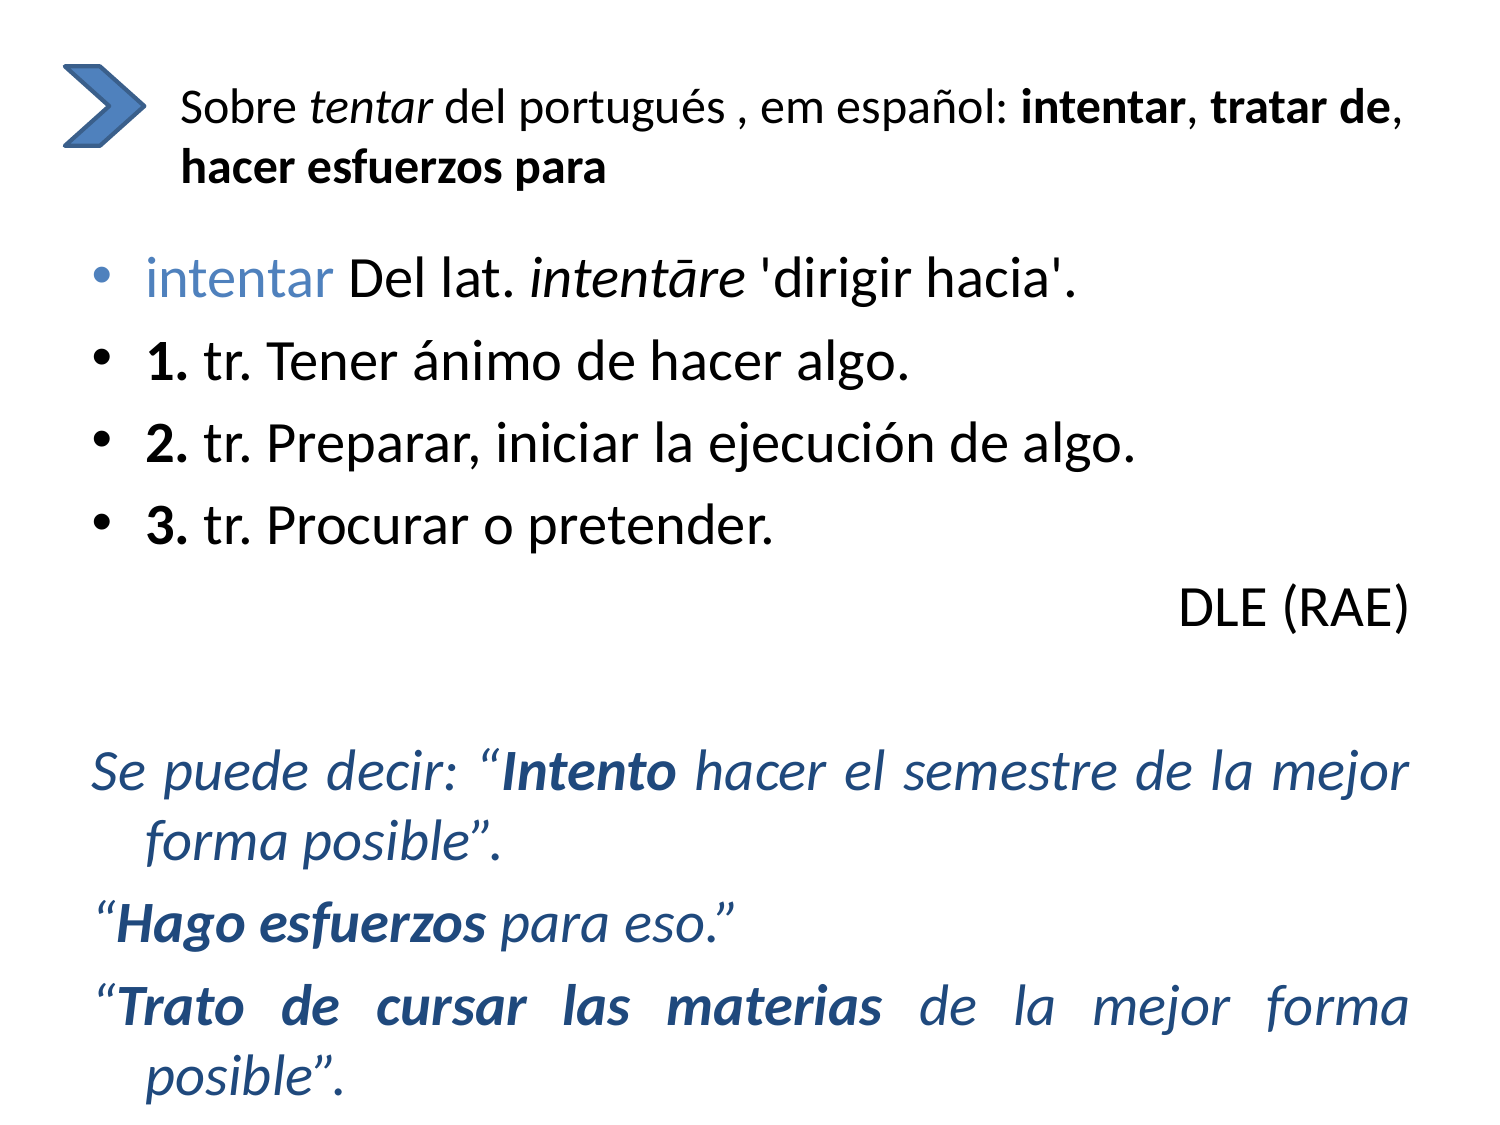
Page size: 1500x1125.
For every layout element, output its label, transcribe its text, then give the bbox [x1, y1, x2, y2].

list intentar Del lat. intentāre 'dirigir hacia'. 1. tr. Tener ánimo de hacer algo. 2. tr. Preparar, iniciar la ejecución de algo. 3. tr. Procurar o pretender. DLE (RAE) Se puede decir: “Intento hacer el semestre de la mejor forma posible”. “Hago esfuerzos para eso.” “Trato de cursar las materias de la mejor forma posible”. [76, 231, 1427, 1125]
text_box Sobre tentar del portugués , em español: intentar, tratar de, hacer esfuerzos para [165, 66, 1430, 202]
text_box [62, 64, 147, 148]
